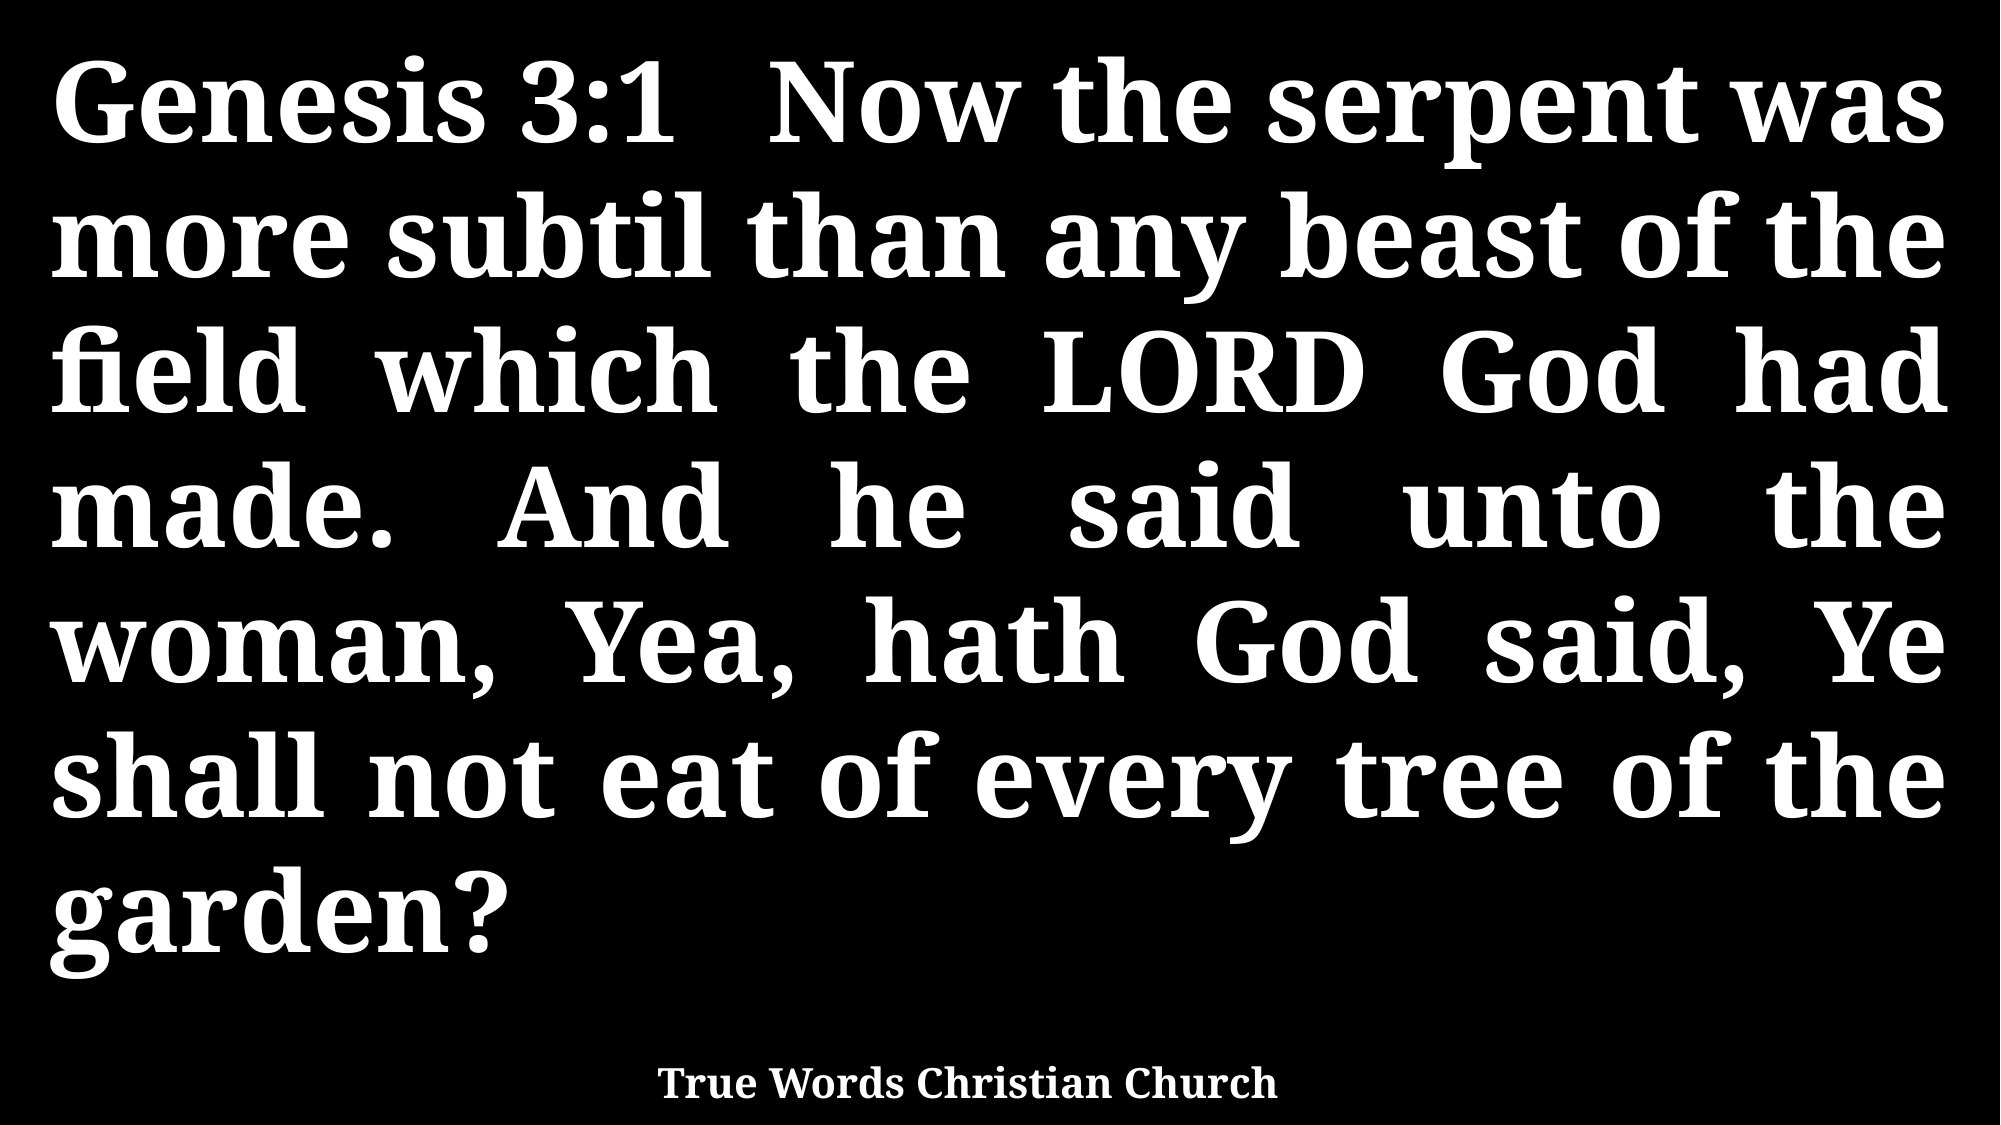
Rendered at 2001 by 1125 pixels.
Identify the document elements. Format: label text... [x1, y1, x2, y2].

text_box Genesis 3:1 Now the serpent was more subtil than any beast of the field which the LORD God had made. And he said unto the woman, Yea, hath God said, Ye shall not eat of every tree of the garden? [35, 22, 1965, 983]
text_box True Words Christian Church [642, 1049, 1294, 1114]
